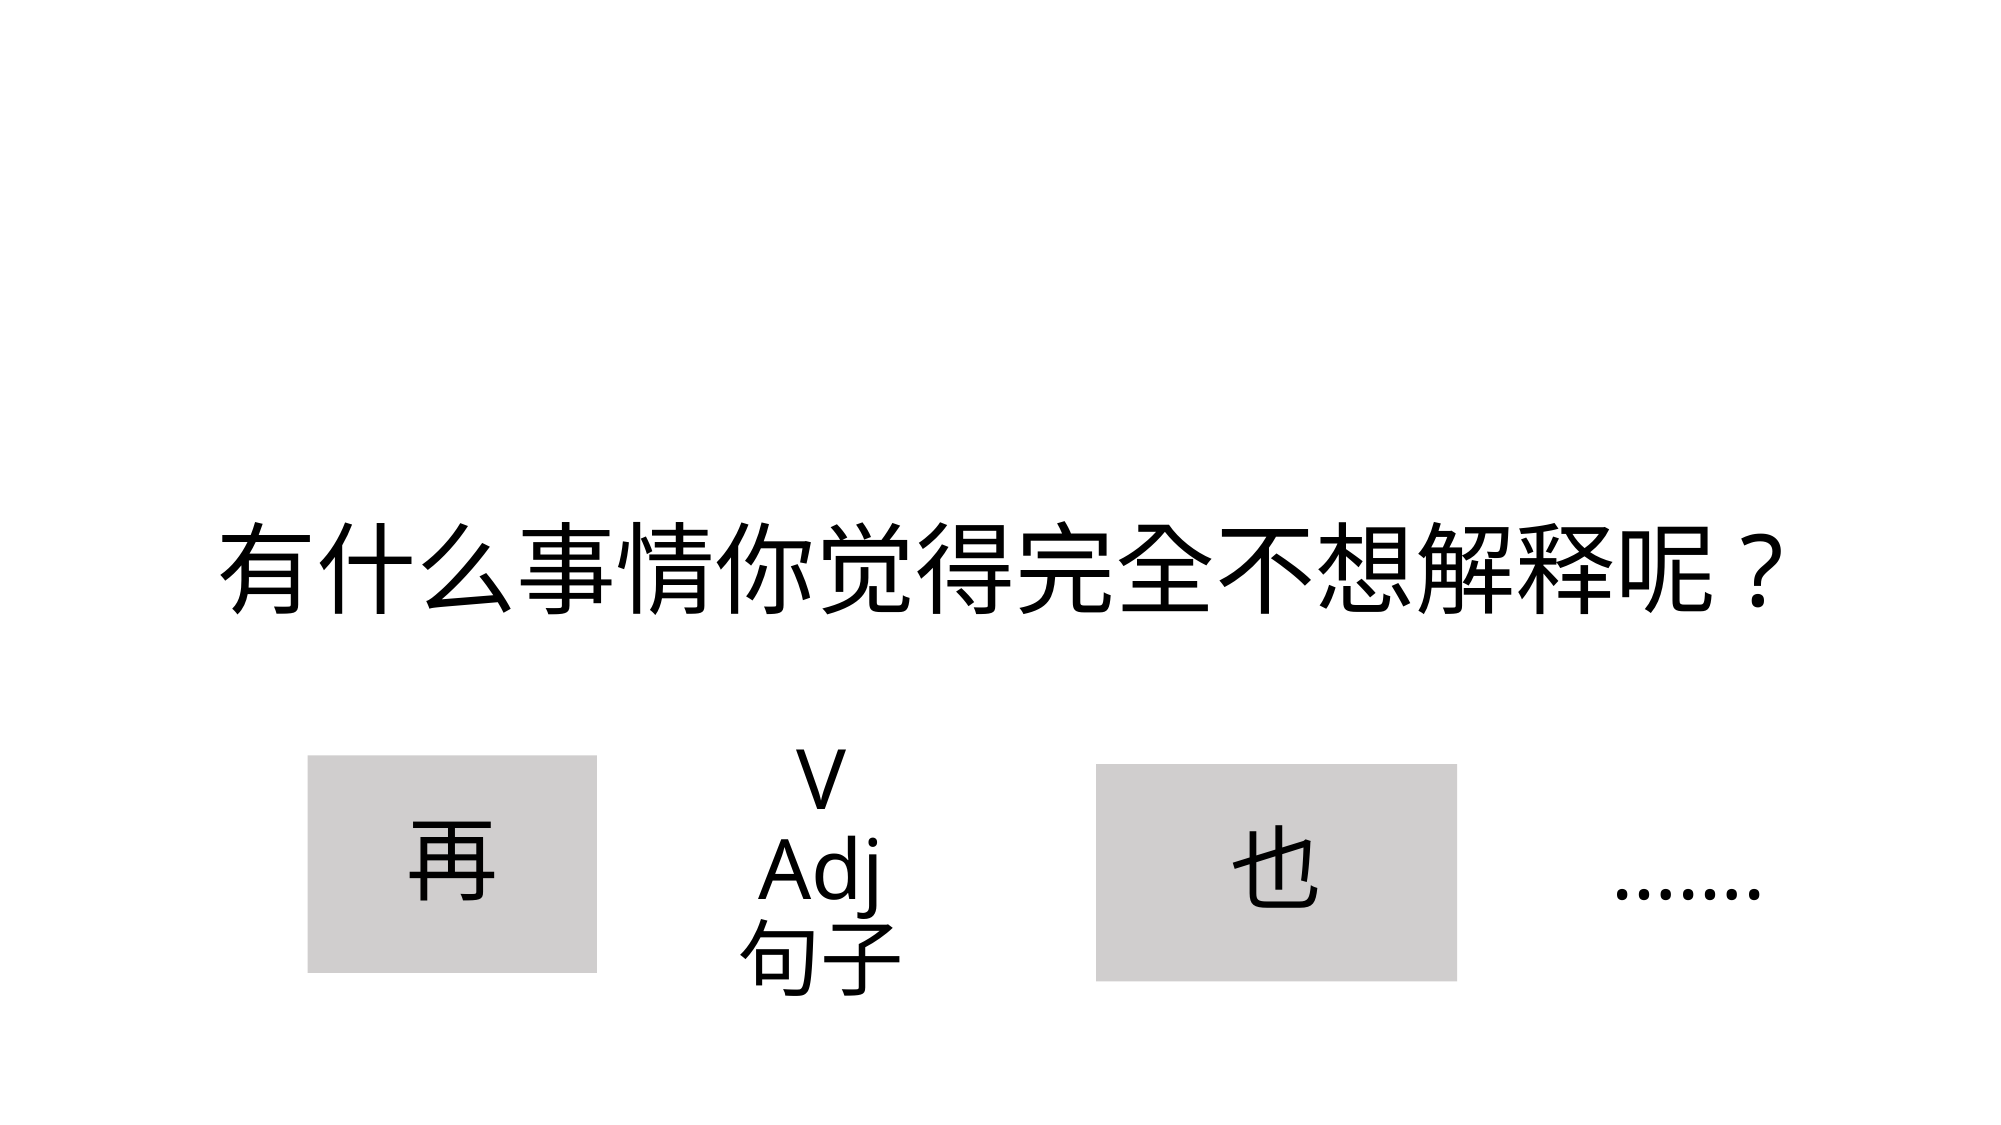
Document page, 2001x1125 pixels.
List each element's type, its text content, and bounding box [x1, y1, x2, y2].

text_box ……. [1320, 635, 2000, 1111]
title 有什么事情你觉得完全不想解释呢? [0, 489, 2000, 636]
text_box V Adj 句子 [452, 635, 1190, 1111]
text_box 再 [307, 755, 452, 973]
text_box 也 [1190, 764, 1320, 982]
